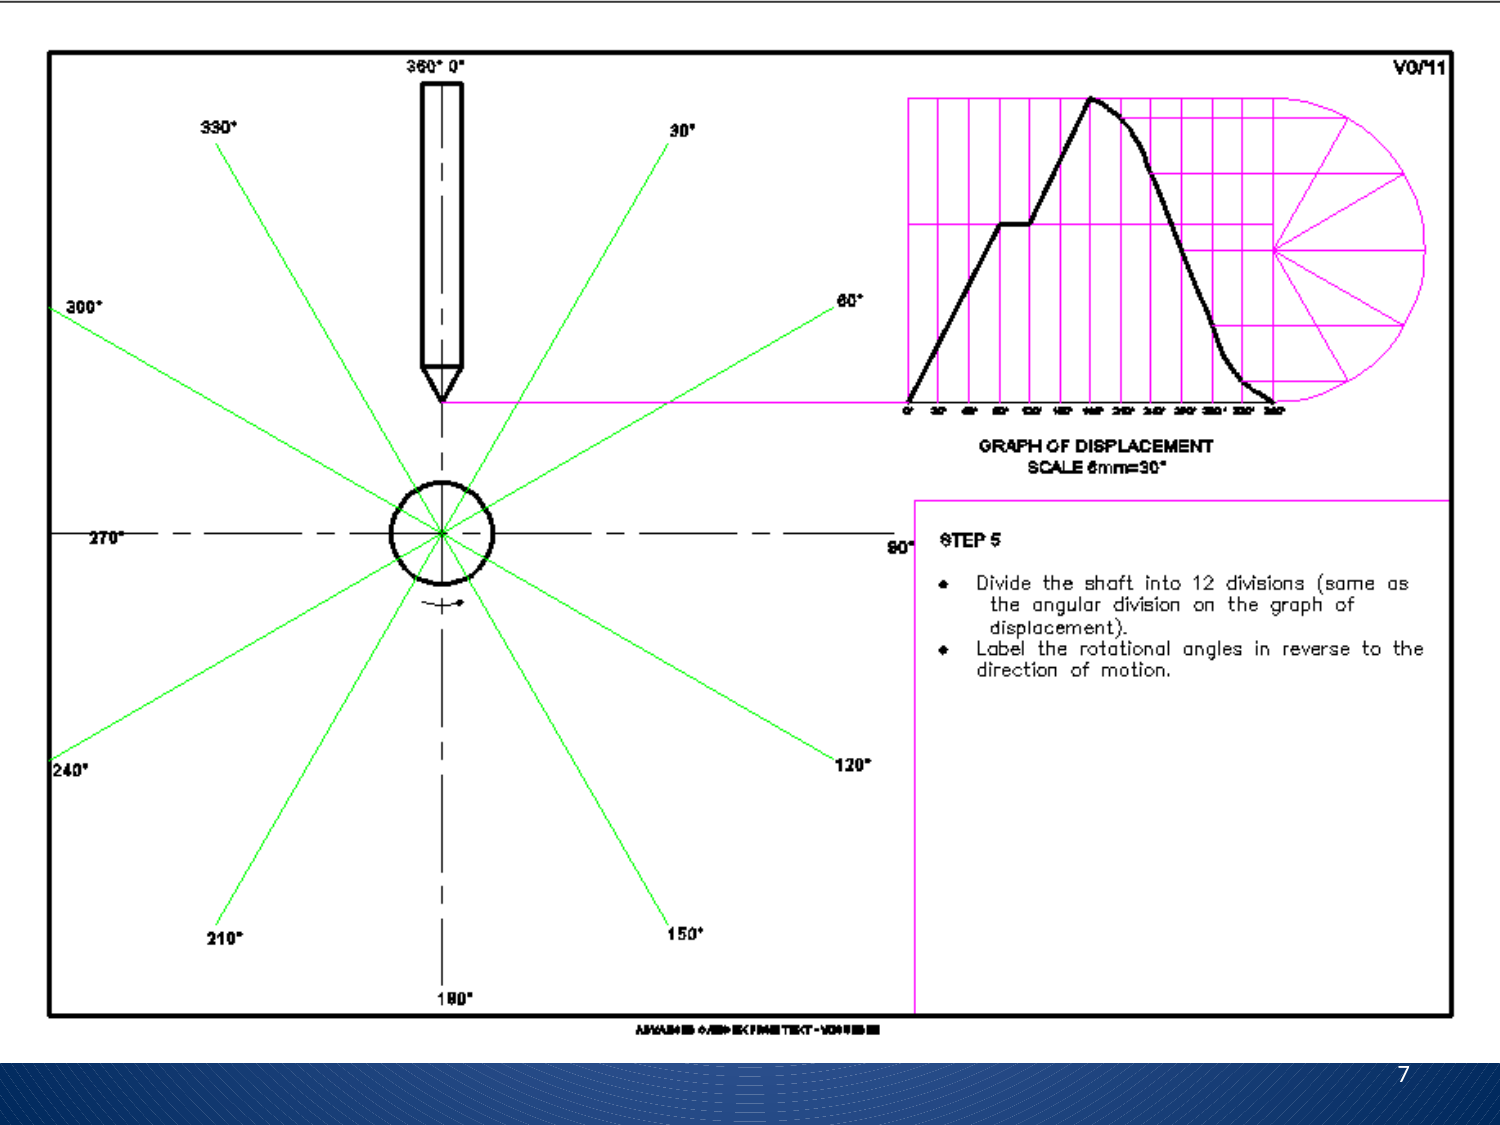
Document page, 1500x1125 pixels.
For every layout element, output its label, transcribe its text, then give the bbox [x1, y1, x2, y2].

slide_number 7 [1074, 1071, 1425, 1103]
picture [0, 0, 1500, 1063]
footer [512, 1071, 988, 1103]
